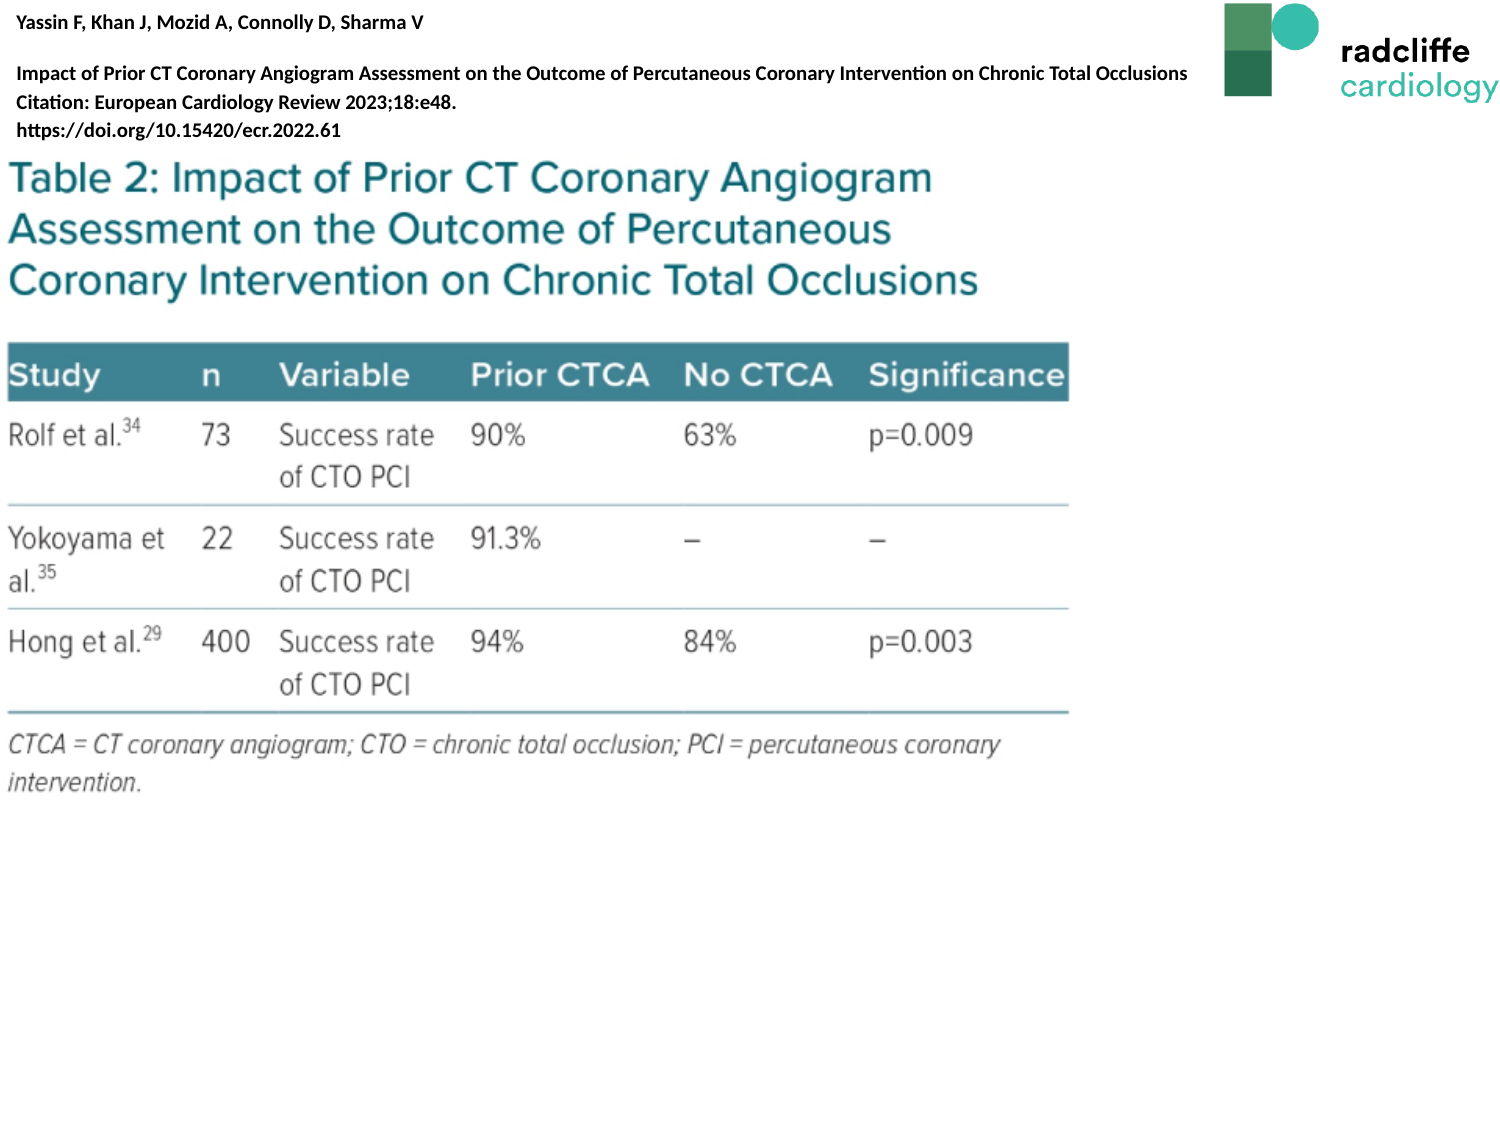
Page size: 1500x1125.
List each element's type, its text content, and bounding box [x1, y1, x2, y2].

text_box https://doi.org/10.15420/ecr.2022.61 [1, 109, 1500, 150]
text_box Yassin F, Khan J, Mozid A, Connolly D, Sharma V [1, 1, 939, 42]
text_box Impact of Prior CT Coronary Angiogram Assessment on the Outcome of Percutaneous Coronary Intervention on Chronic Total Occlusions [1, 51, 1224, 81]
text_box Citation: European Cardiology Review 2023;18:e48. [1, 81, 1500, 109]
picture [1224, 1, 1499, 104]
picture [1, 141, 1096, 810]
